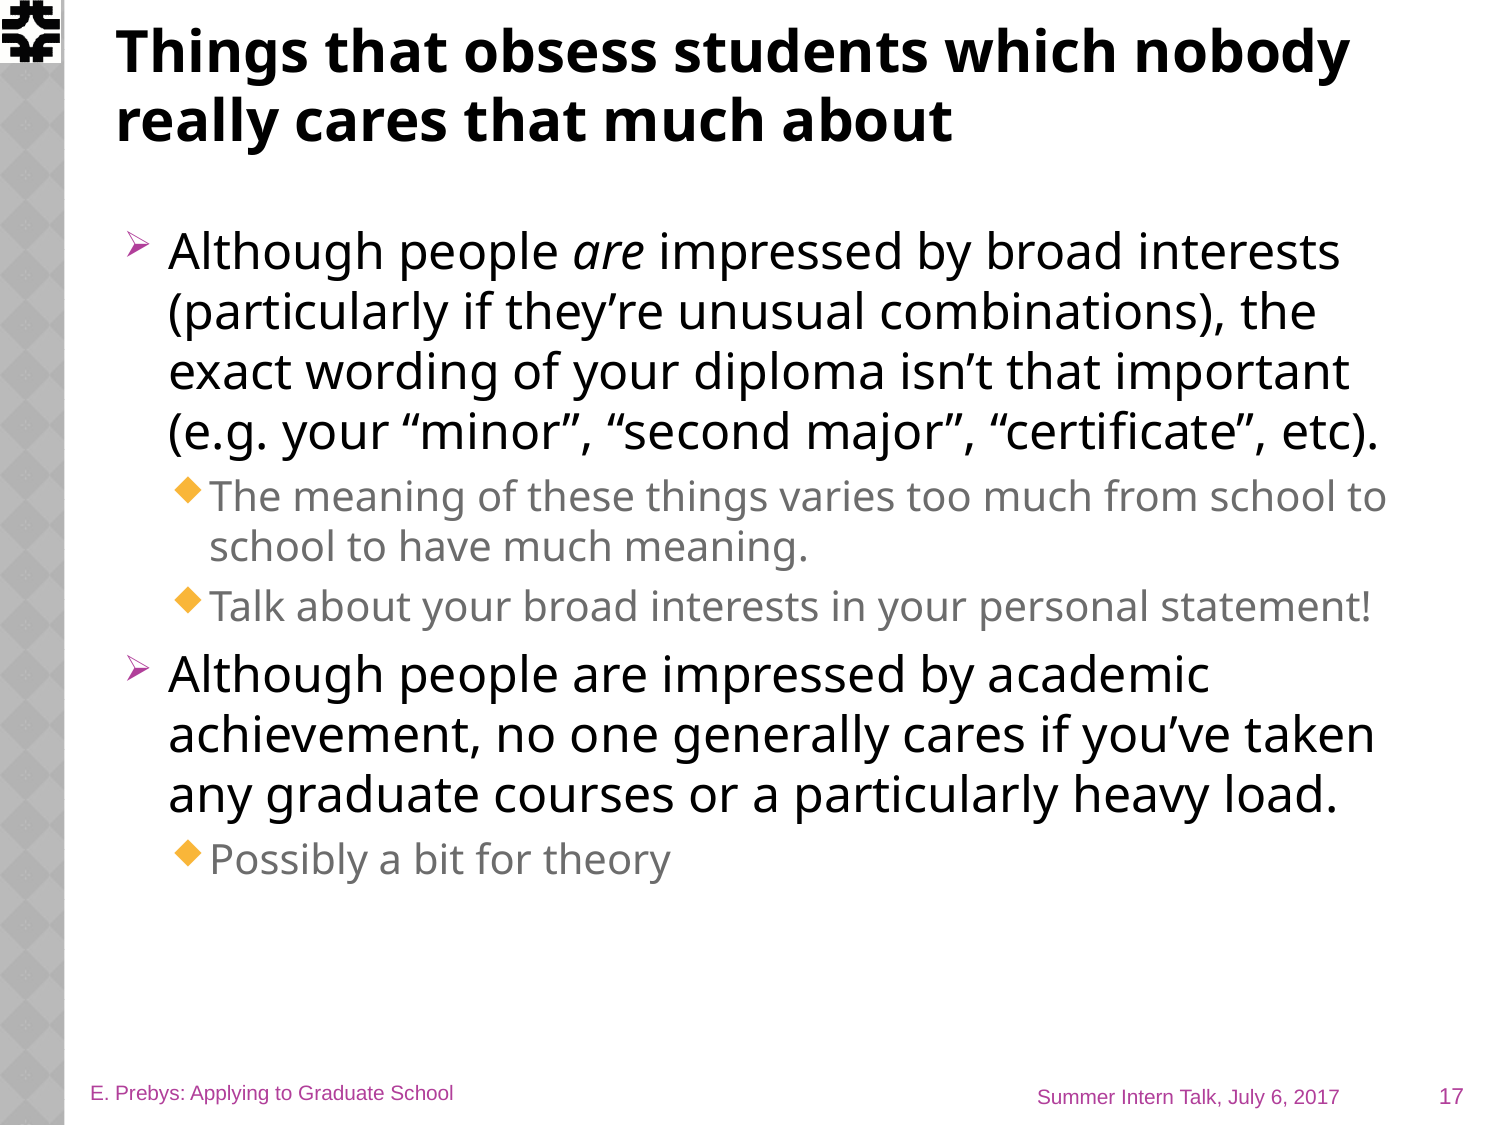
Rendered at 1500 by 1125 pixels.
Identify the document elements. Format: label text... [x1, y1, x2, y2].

footer E. Prebys: Applying to Graduate School [75, 1075, 709, 1105]
list Although people are impressed by broad interests (particularly if they’re unusual combinations), the exact wording of your diploma isn’t that important (e.g. your “minor”, “second major”, “certificate”, etc). The meaning of these things varies too much from school to school to have much meaning. Talk about your broad interests in your personal statement! Although people are impressed by academic achievement, no one generally cares if you’ve taken any graduate courses or a particularly heavy load. Possibly a bit for theory [108, 211, 1463, 1060]
title Things that obsess students which nobody really cares that much about [108, 26, 1500, 154]
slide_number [827, 1077, 1355, 1110]
picture [0, 0, 61, 63]
slide_number 17 [1367, 1071, 1465, 1110]
